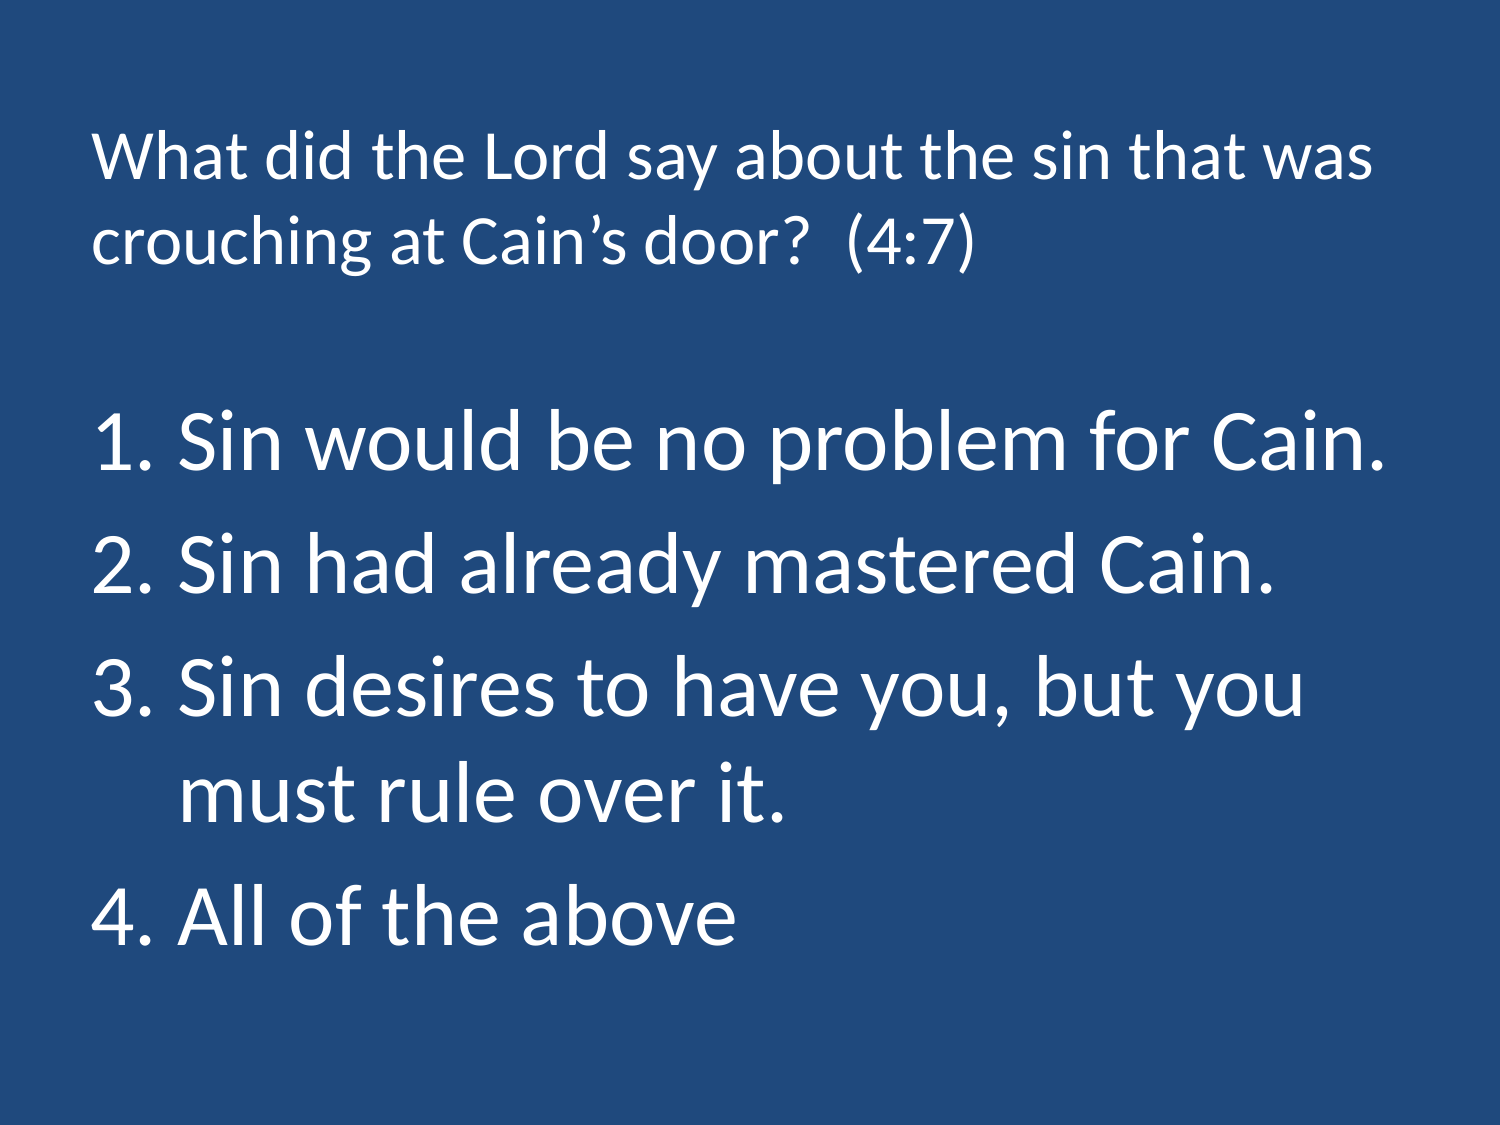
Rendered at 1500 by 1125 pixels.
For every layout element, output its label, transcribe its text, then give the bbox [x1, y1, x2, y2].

list Sin would be no problem for Cain. Sin had already mastered Cain. Sin desires to have you, but you must rule over it. All of the above [75, 375, 1425, 1005]
title What did the Lord say about the sin that was crouching at Cain’s door? (4:7) [76, 99, 1427, 288]
